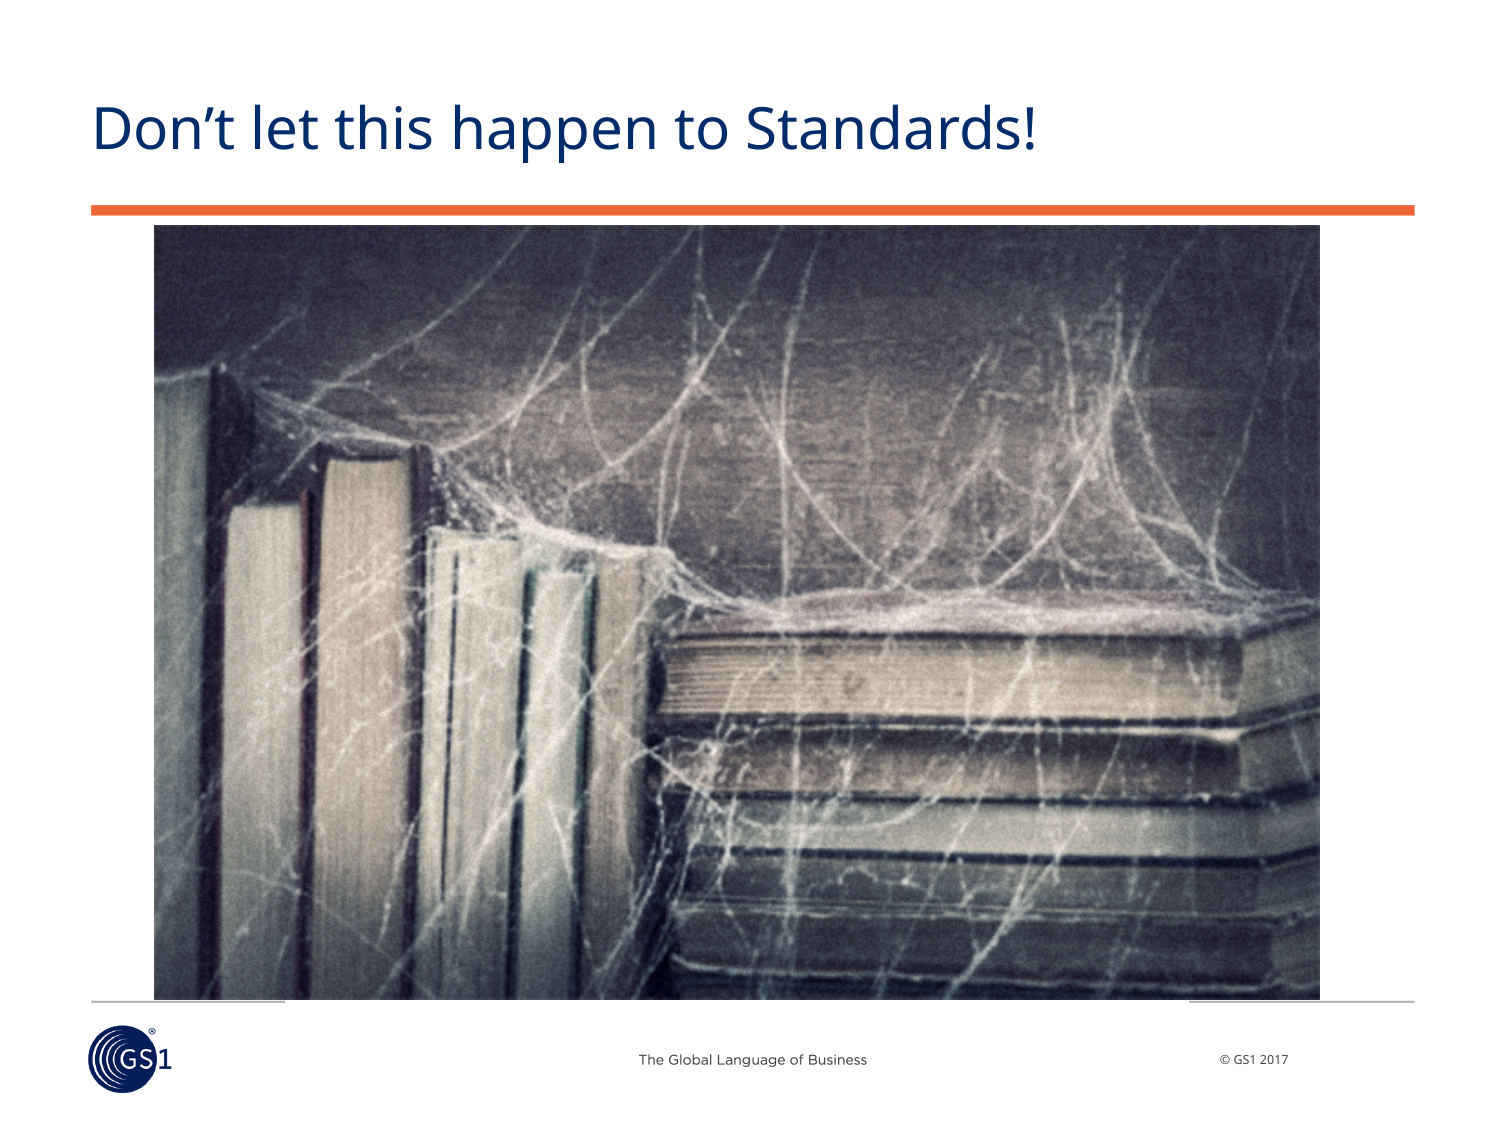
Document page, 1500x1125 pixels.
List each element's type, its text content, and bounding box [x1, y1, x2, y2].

picture [0, 0, 1500, 1125]
title Don’t let this happen to Standards! [91, 78, 1384, 173]
